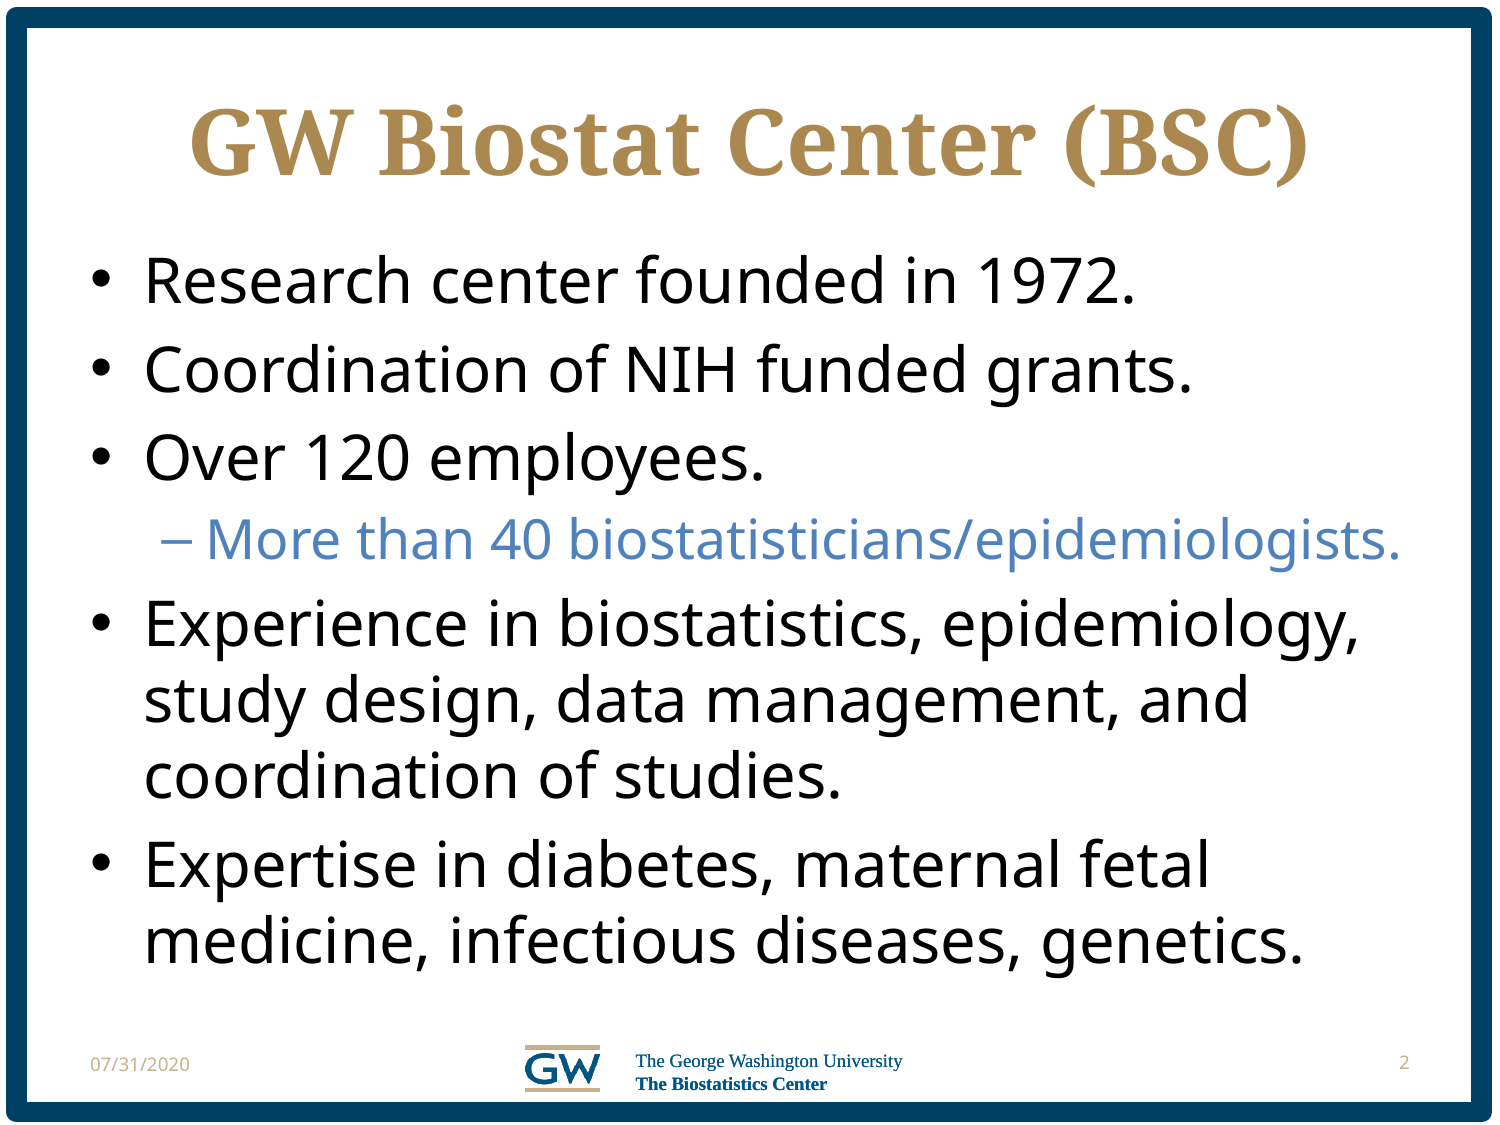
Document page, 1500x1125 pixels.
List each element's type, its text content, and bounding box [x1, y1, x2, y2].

title GW Biostat Center (BSC) [75, 45, 1425, 232]
picture [525, 1045, 600, 1092]
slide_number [75, 1033, 425, 1094]
slide_number 2 [1074, 1033, 1425, 1094]
list Research center founded in 1972. Coordination of NIH funded grants. Over 120 employees. More than 40 biostatisticians/epidemiologists. Experience in biostatistics, epidemiology, study design, data management, and coordination of studies. Expertise in diabetes, maternal fetal medicine, infectious diseases, genetics. [75, 232, 1425, 1005]
